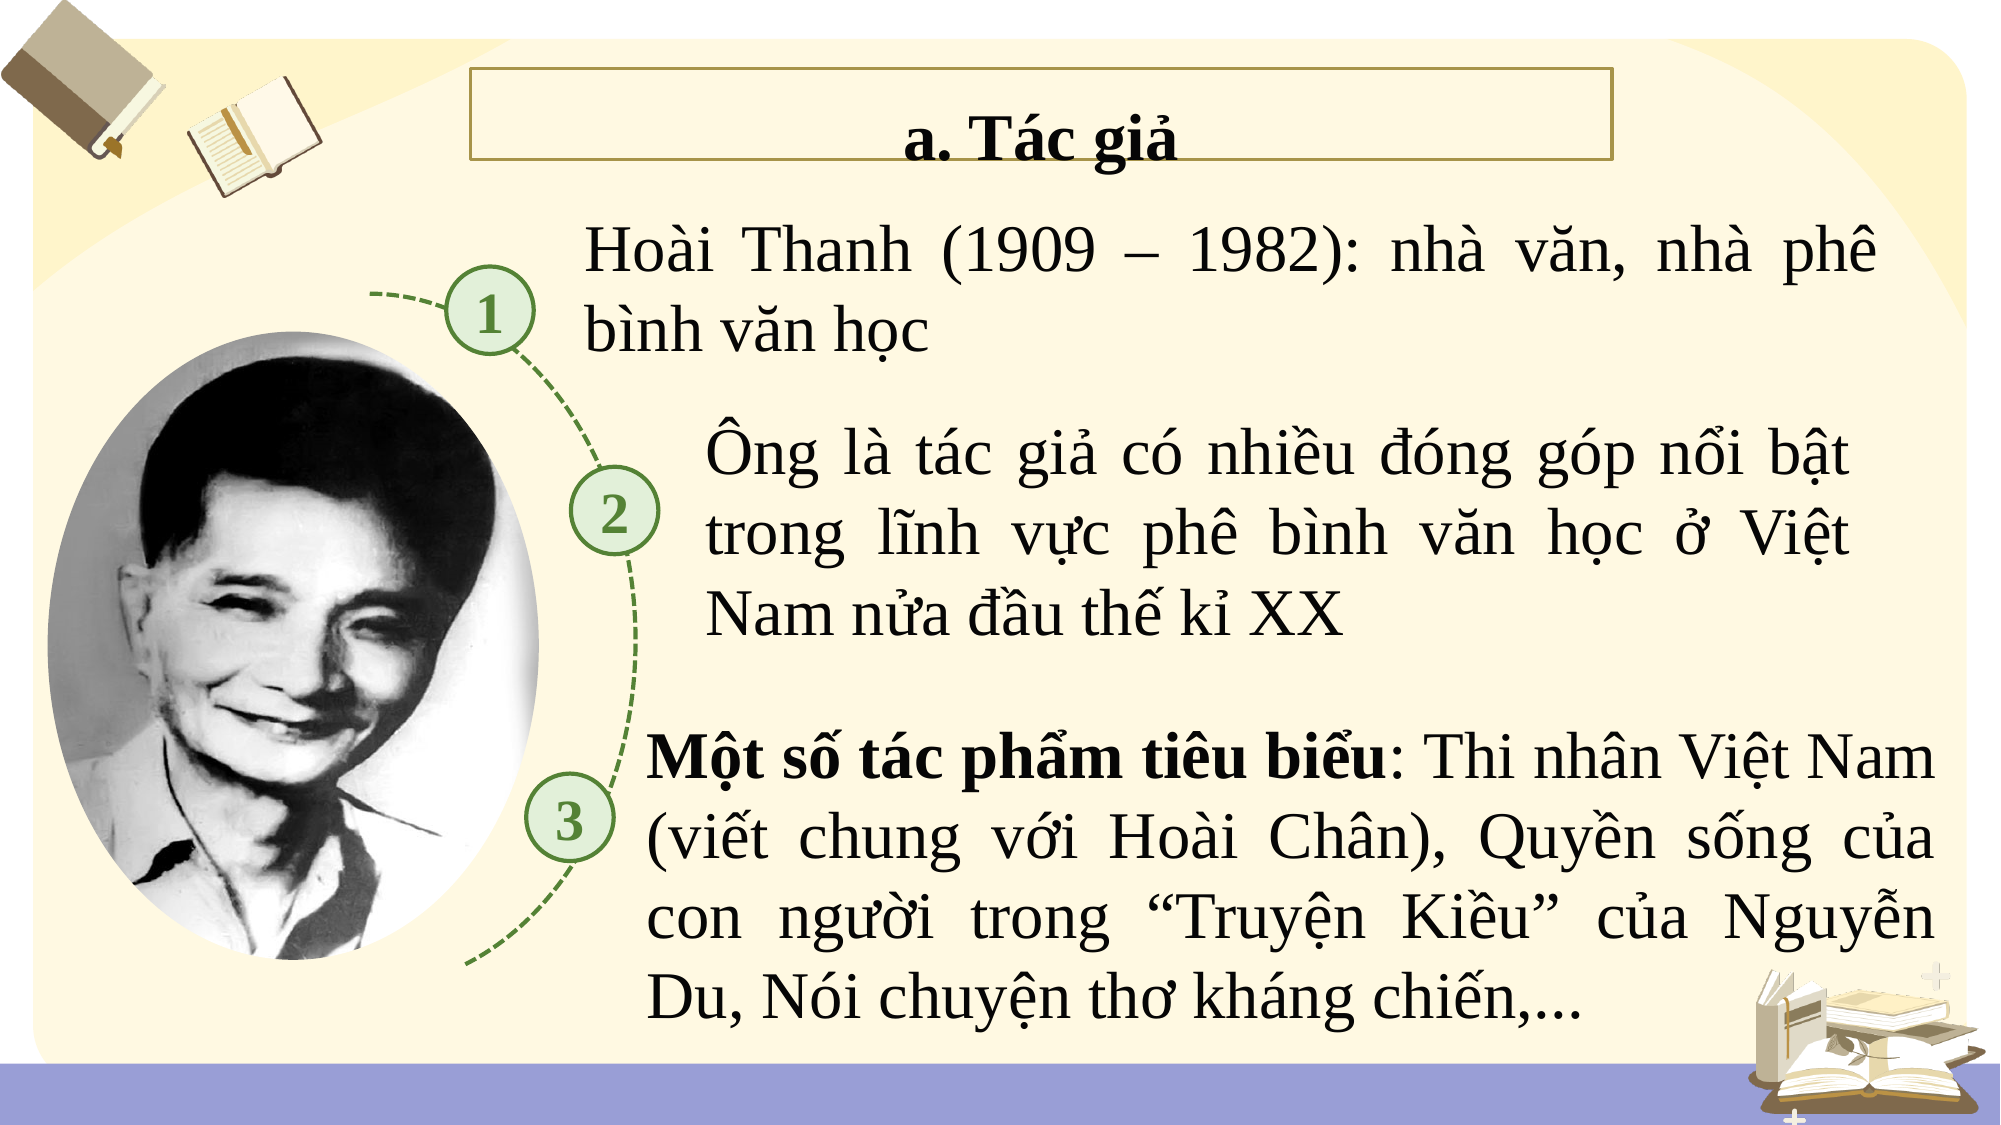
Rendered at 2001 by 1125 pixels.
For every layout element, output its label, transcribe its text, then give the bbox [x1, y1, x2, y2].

title a. Tác giả [470, 68, 1613, 160]
picture [47, 331, 540, 961]
picture [0, 0, 323, 198]
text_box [525, 704, 1953, 1044]
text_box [446, 196, 1897, 374]
text_box [369, 293, 440, 329]
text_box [570, 400, 1868, 659]
text_box [545, 383, 635, 703]
picture [1747, 960, 1987, 1125]
